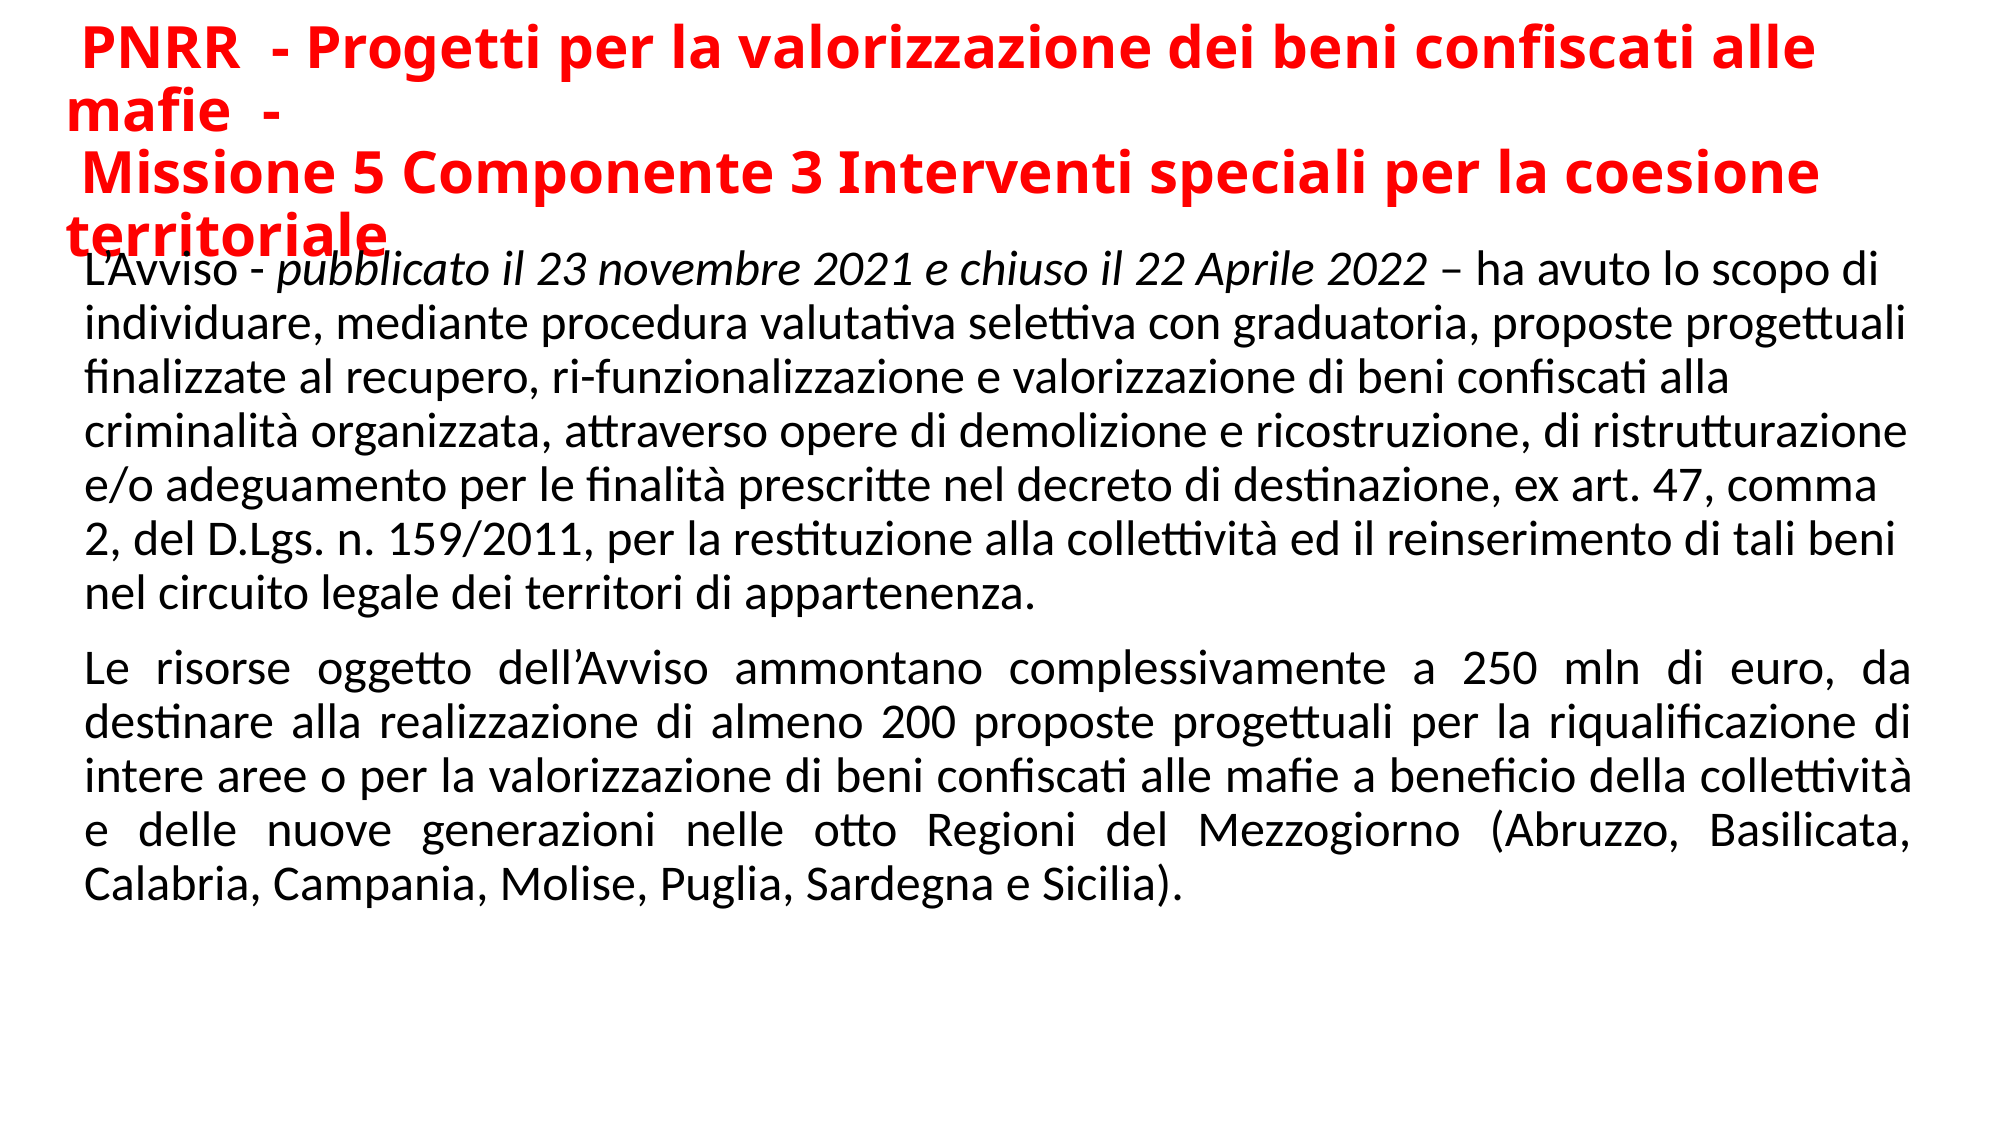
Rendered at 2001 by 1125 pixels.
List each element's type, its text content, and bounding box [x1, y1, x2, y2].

title PNRR - Progetti per la valorizzazione dei beni confiscati alle mafie - Missione 5 Componente 3 Interventi speciali per la coesione territoriale [50, 59, 1859, 236]
list L’Avviso - pubblicato il 23 novembre 2021 e chiuso il 22 Aprile 2022 – ha avuto lo scopo di individuare, mediante procedura valutativa selettiva con graduatoria, proposte progettuali finalizzate al recupero, ri-funzionalizzazione e valorizzazione di beni confiscati alla criminalità organizzata, attraverso opere di demolizione e ricostruzione, di ristrutturazione e/o adeguamento per le finalità prescritte nel decreto di destinazione, ex art. 47, comma 2, del D.Lgs. n. 159/2011, per la restituzione alla collettività ed il reinserimento di tali beni nel circuito legale dei territori di appartenenza. Le risorse oggetto dell’Avviso ammontano complessivamente a 250 mln di euro, da destinare alla realizzazione di almeno 200 proposte progettuali per la riqualificazione di intere aree o per la valorizzazione di beni confiscati alle mafie a beneficio della collettività e delle nuove generazioni nelle otto Regioni del Mezzogiorno (Abruzzo, Basilicata, Calabria, Campania, Molise, Puglia, Sardegna e Sicilia). [69, 235, 1928, 993]
